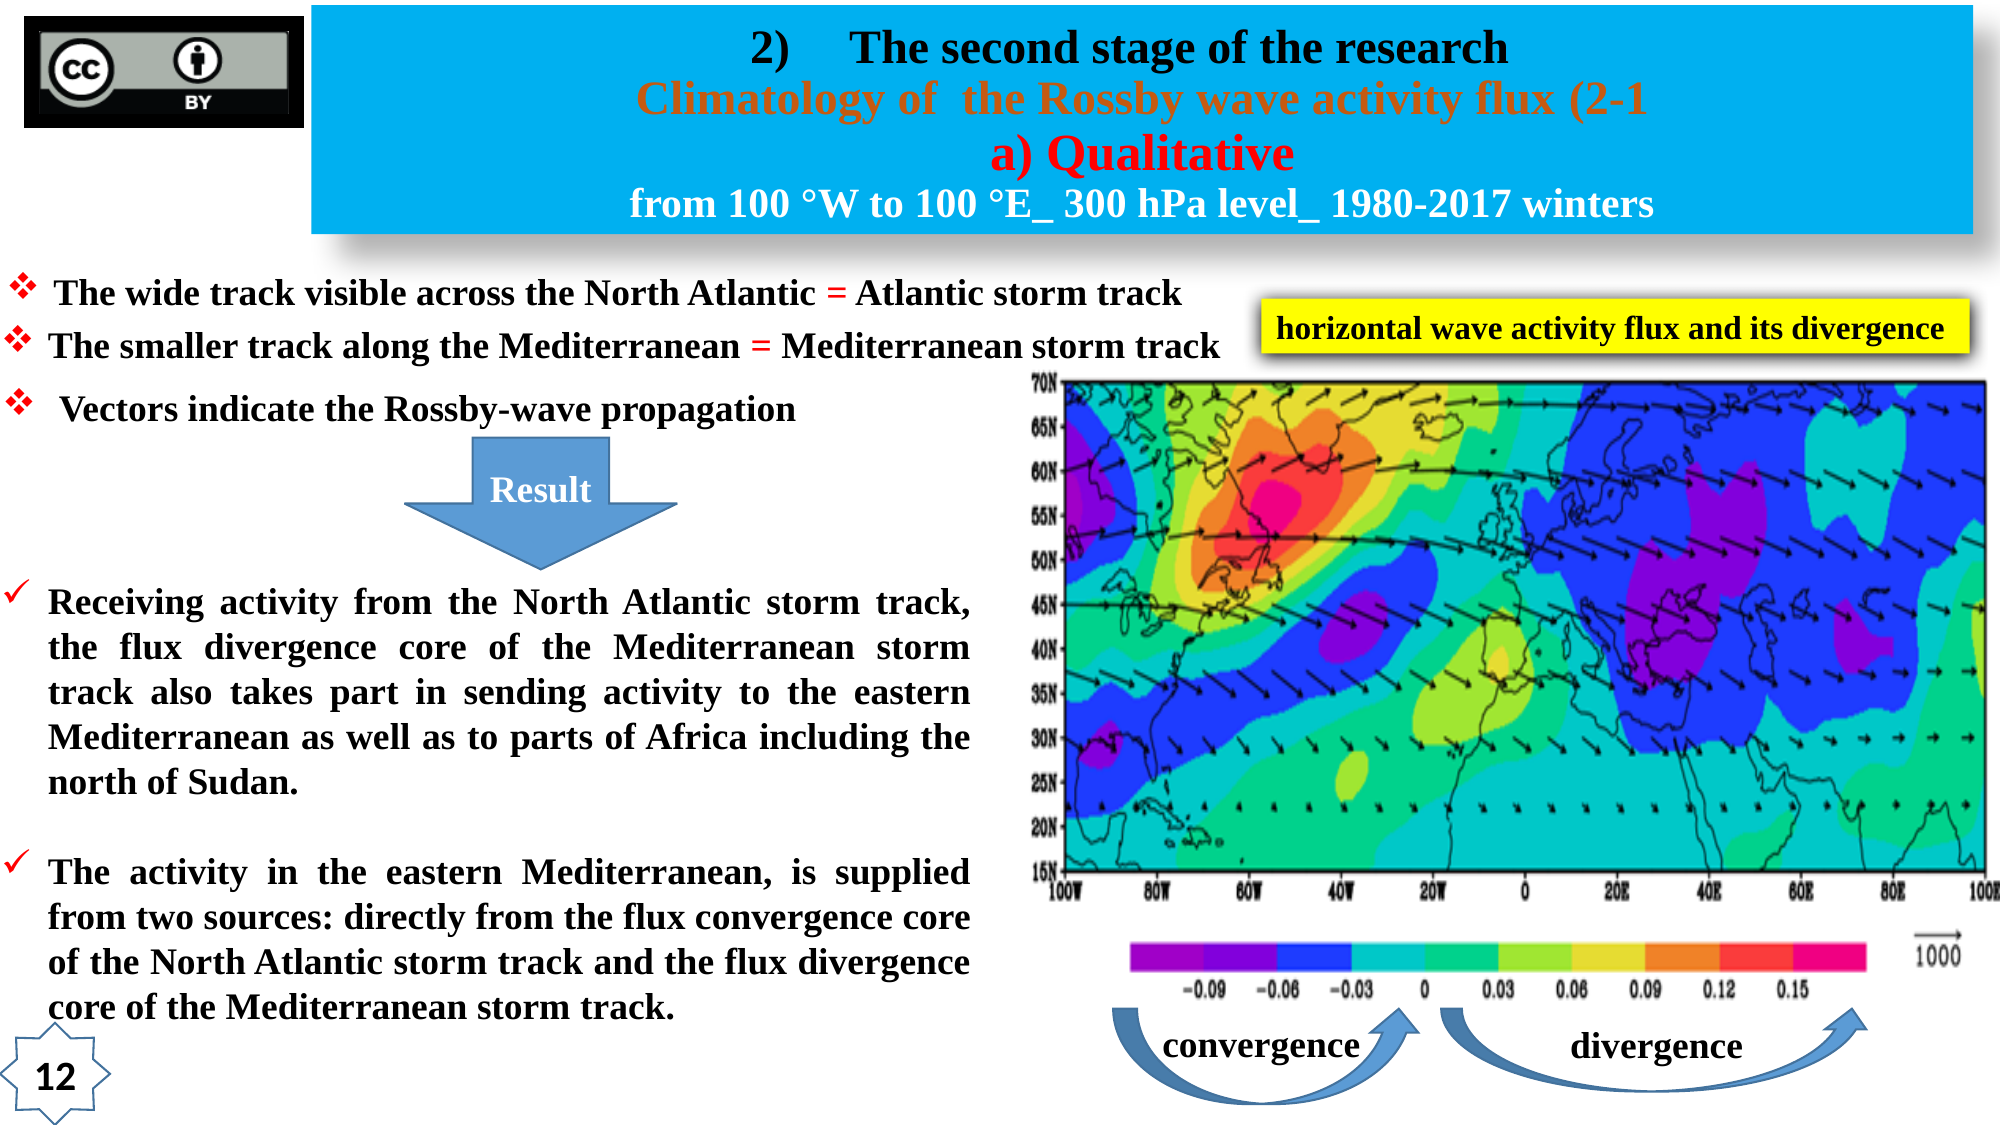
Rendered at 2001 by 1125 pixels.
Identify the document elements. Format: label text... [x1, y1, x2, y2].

text_box 2) The second stage of the research 2-1) Climatology of the Rossby wave activity flux a) Qualitative from 100 °W to 100 °E_ 300 hPa level_ 1980-2017 winters [311, 5, 1974, 235]
text_box divergence [1555, 1039, 1759, 1073]
text_box The smaller track along the Mediterranean = Mediterranean storm track [0, 314, 1290, 374]
text_box The wide track visible across the North Atlantic = Atlantic storm track [0, 260, 1207, 314]
picture [38, 30, 290, 114]
text_box Vectors indicate the Rossby-wave propagation [0, 377, 822, 437]
text_box [1453, 1039, 1850, 1093]
text_box horizontal wave activity flux and its divergence [1261, 298, 1970, 338]
text_box Receiving activity from the North Atlantic storm track, the flux divergence core of the Mediterranean storm track also takes part in sending activity to the eastern Mediterranean as well as to parts of Africa including the north of Sudan. The activity in the eastern Mediterranean, is supplied from two sources: directly from the flux convergence core of the North Atlantic storm track and the flux divergence core of the Mediterranean storm track. [0, 569, 987, 1035]
picture [1010, 338, 2000, 1039]
text_box 12 [0, 1035, 112, 1125]
text_box Result [403, 436, 678, 571]
text_box [1119, 1039, 1405, 1106]
text_box convergence [1147, 1039, 1376, 1072]
